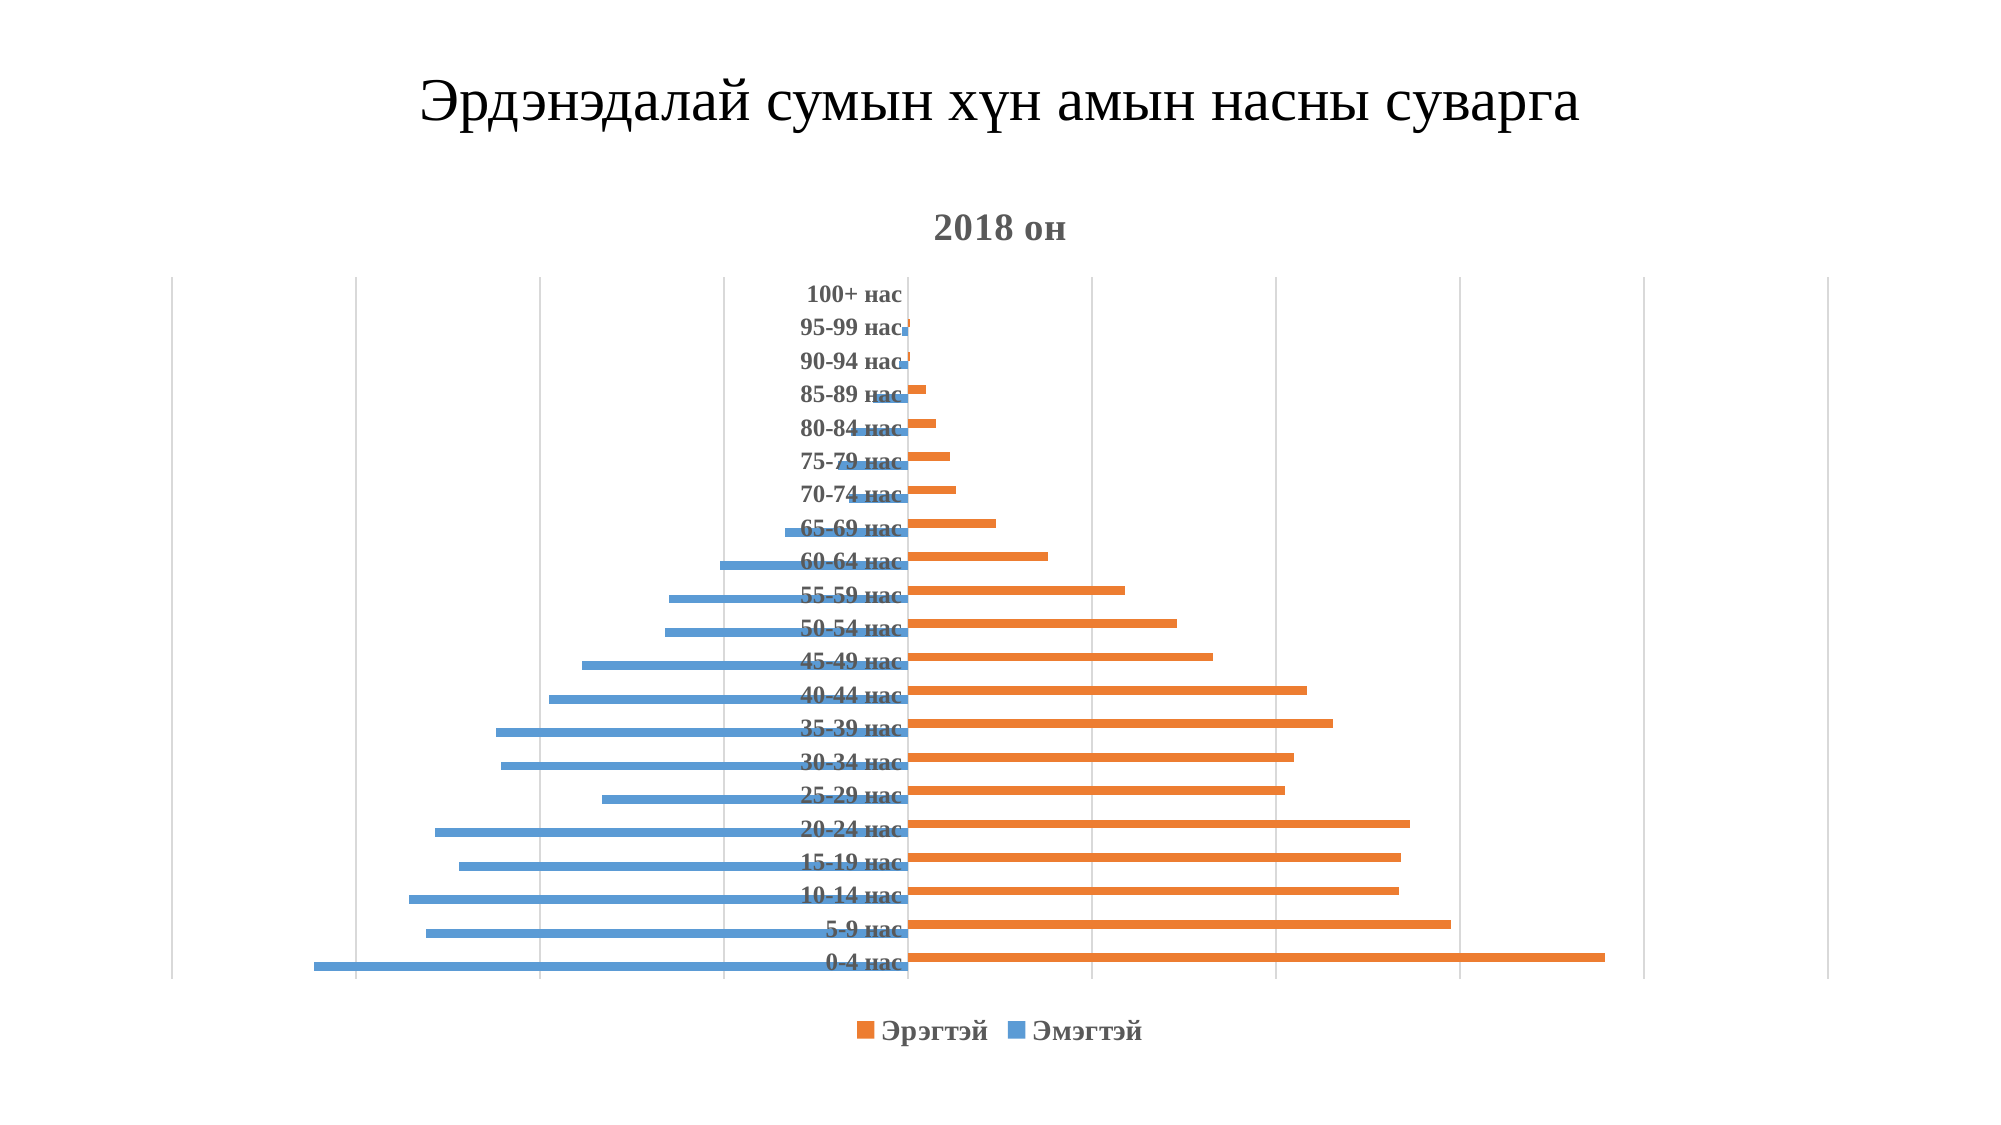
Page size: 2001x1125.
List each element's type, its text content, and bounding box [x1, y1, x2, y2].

title Эрдэнэдалай сумын хүн амын насны суварга [137, 59, 1863, 141]
chart [137, 168, 1863, 1053]
